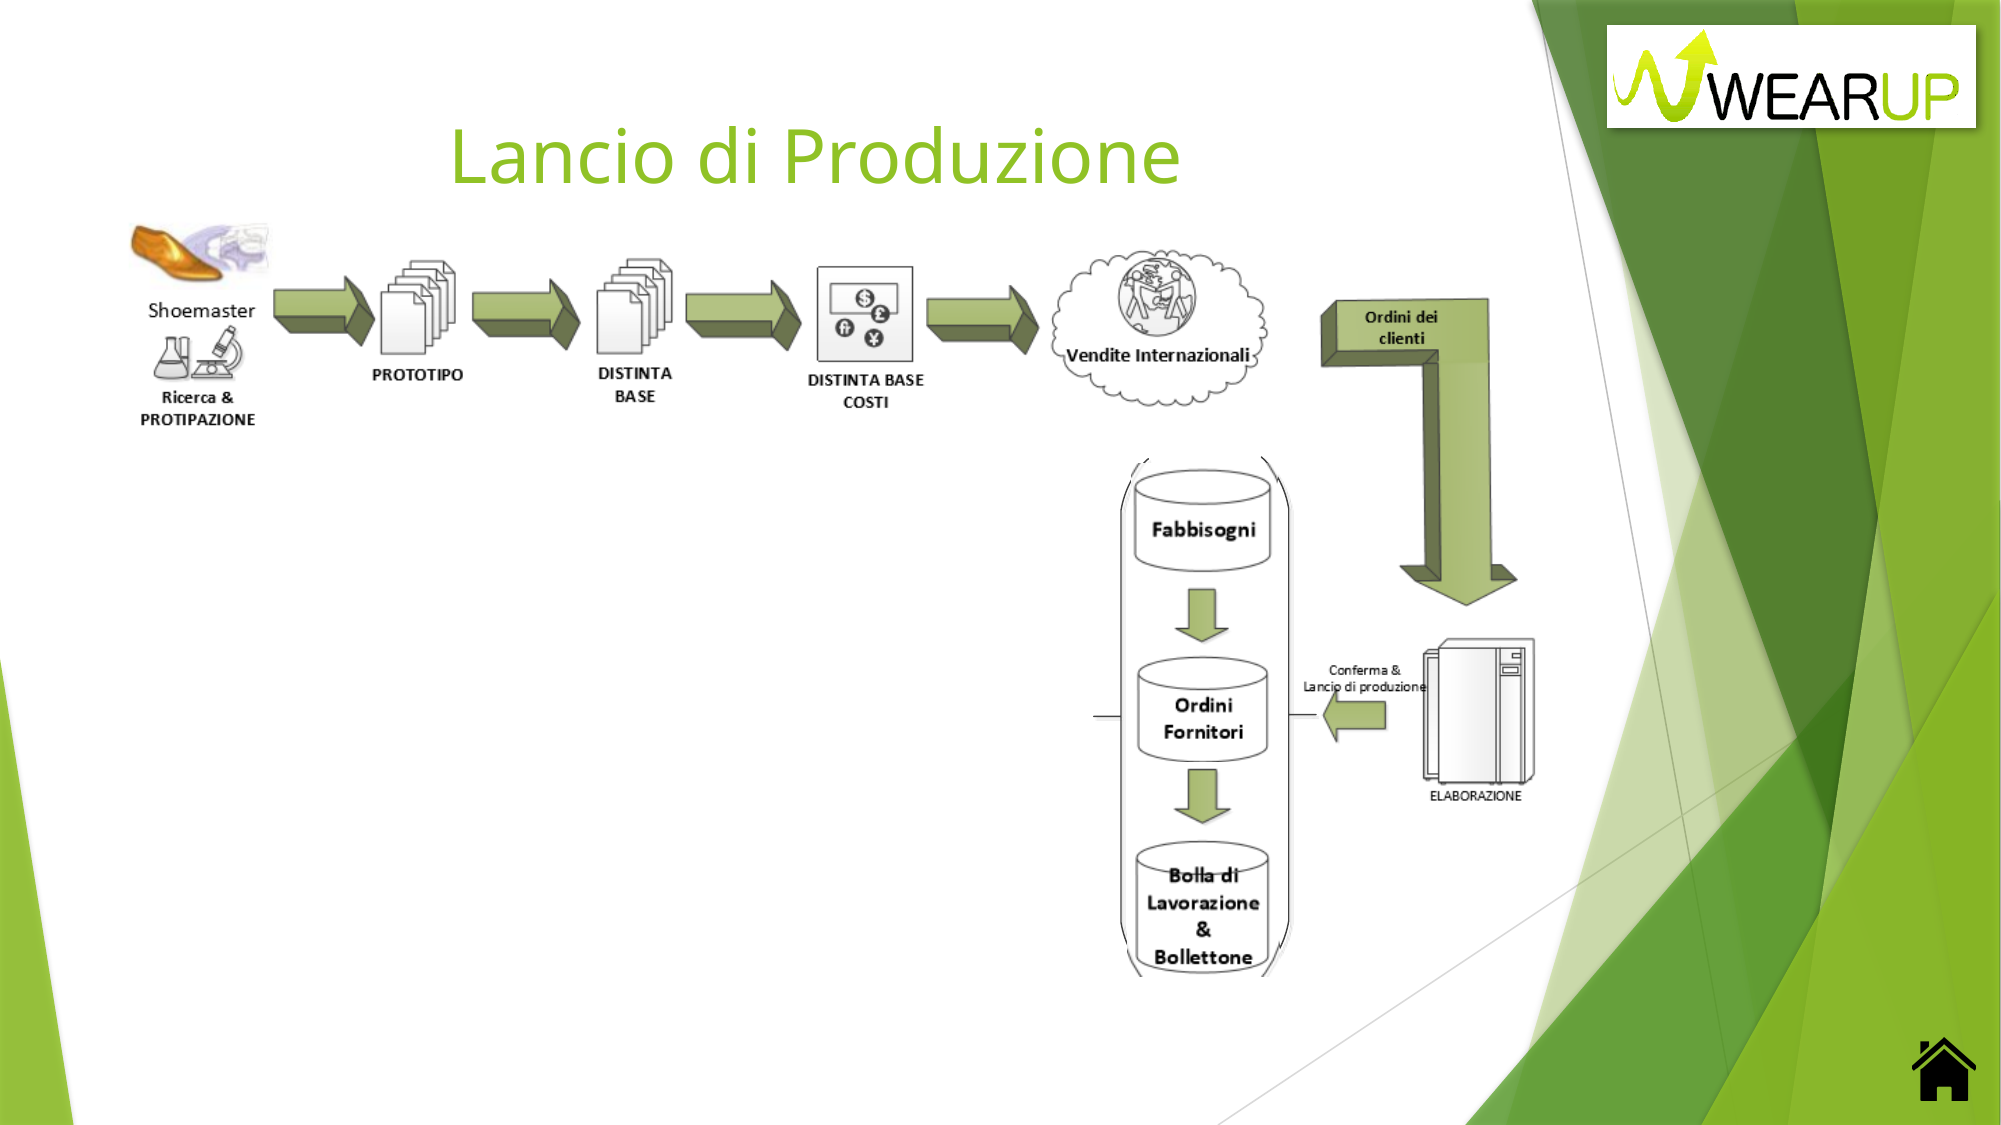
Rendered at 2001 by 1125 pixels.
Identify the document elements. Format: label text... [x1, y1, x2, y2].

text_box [924, 239, 1522, 612]
picture [1912, 1036, 1976, 1101]
picture [1090, 453, 1543, 978]
title Lancio di Produzione [111, 100, 1522, 205]
picture [124, 204, 924, 435]
picture [1606, 24, 1976, 128]
